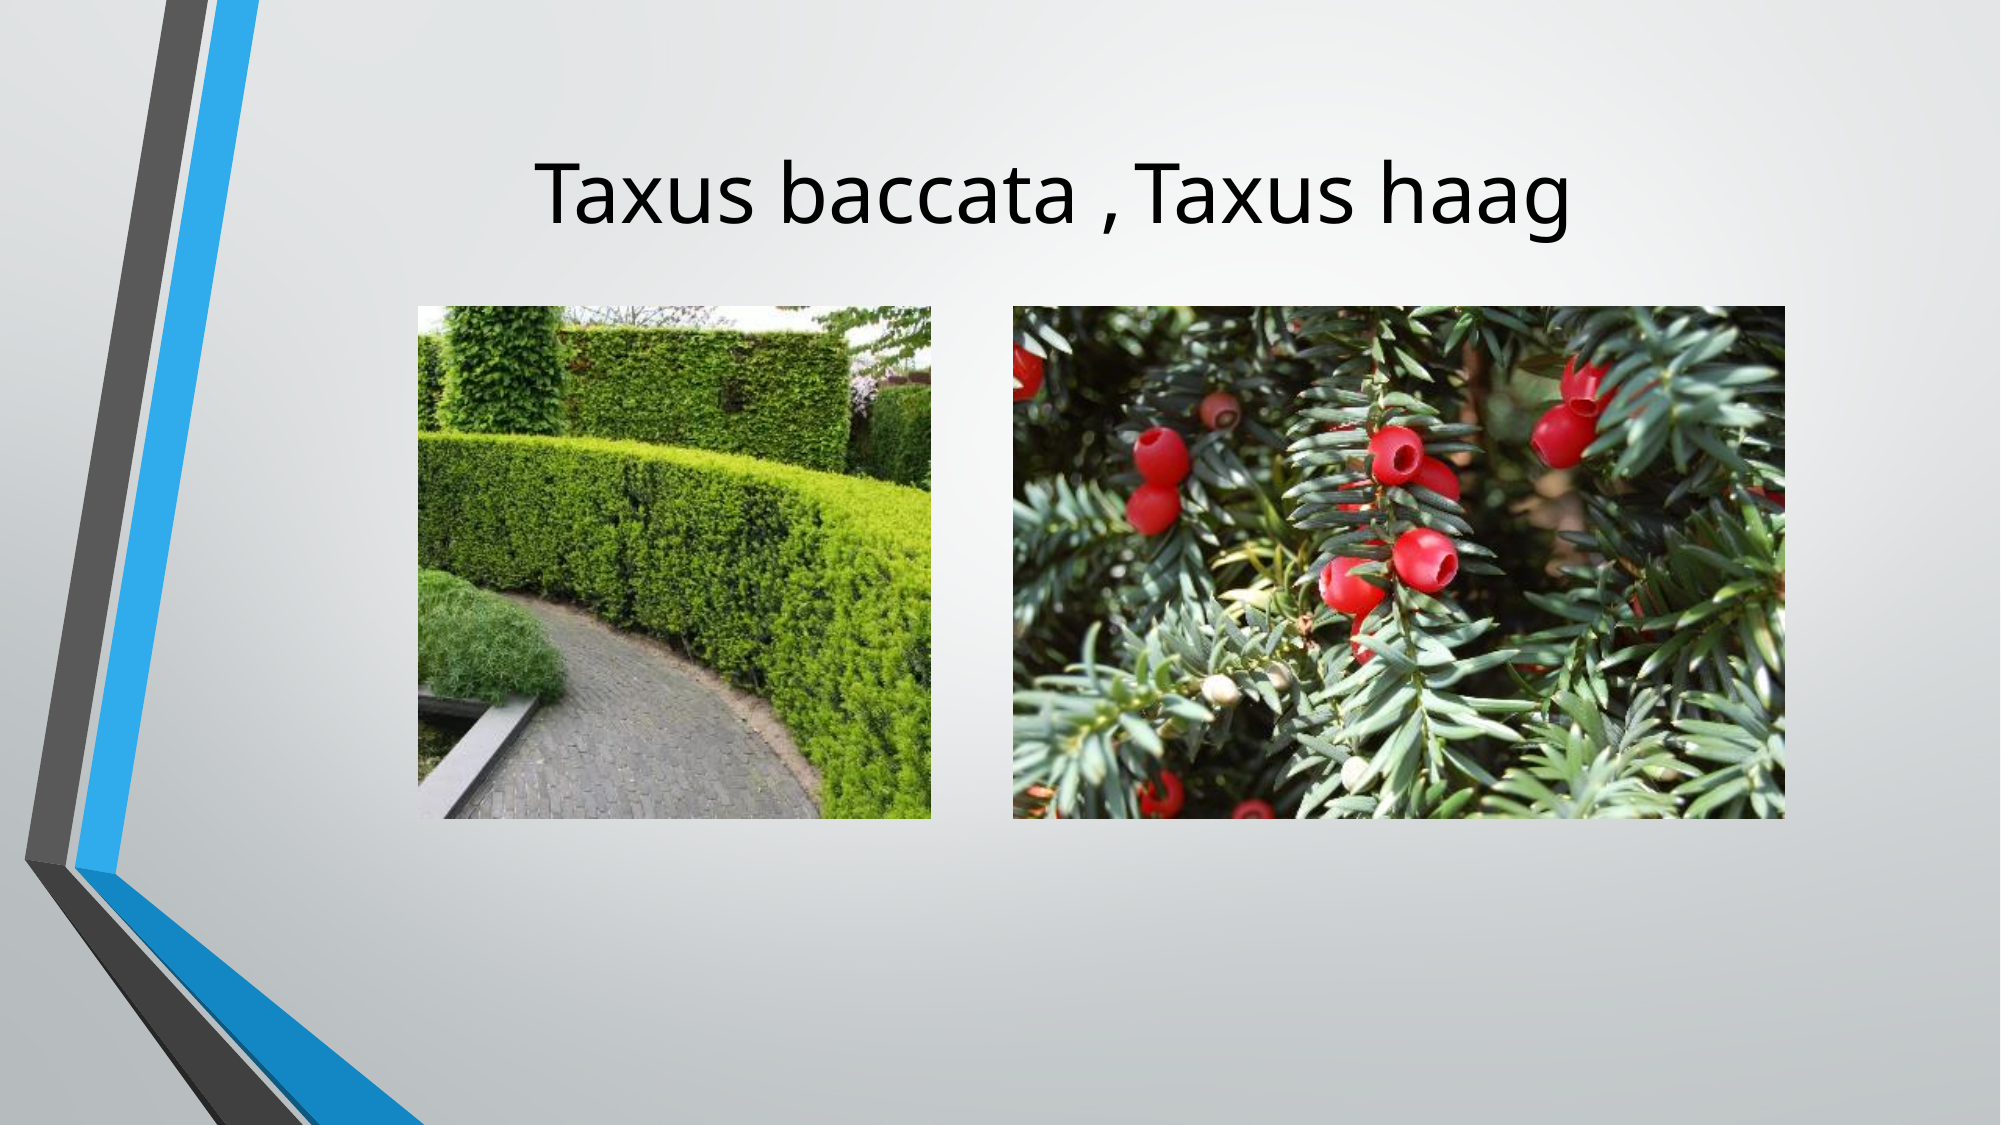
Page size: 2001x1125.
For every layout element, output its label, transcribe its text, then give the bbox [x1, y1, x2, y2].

title Taxus baccata , Taxus haag [243, 112, 1887, 267]
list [418, 305, 932, 819]
picture [1013, 305, 1785, 819]
